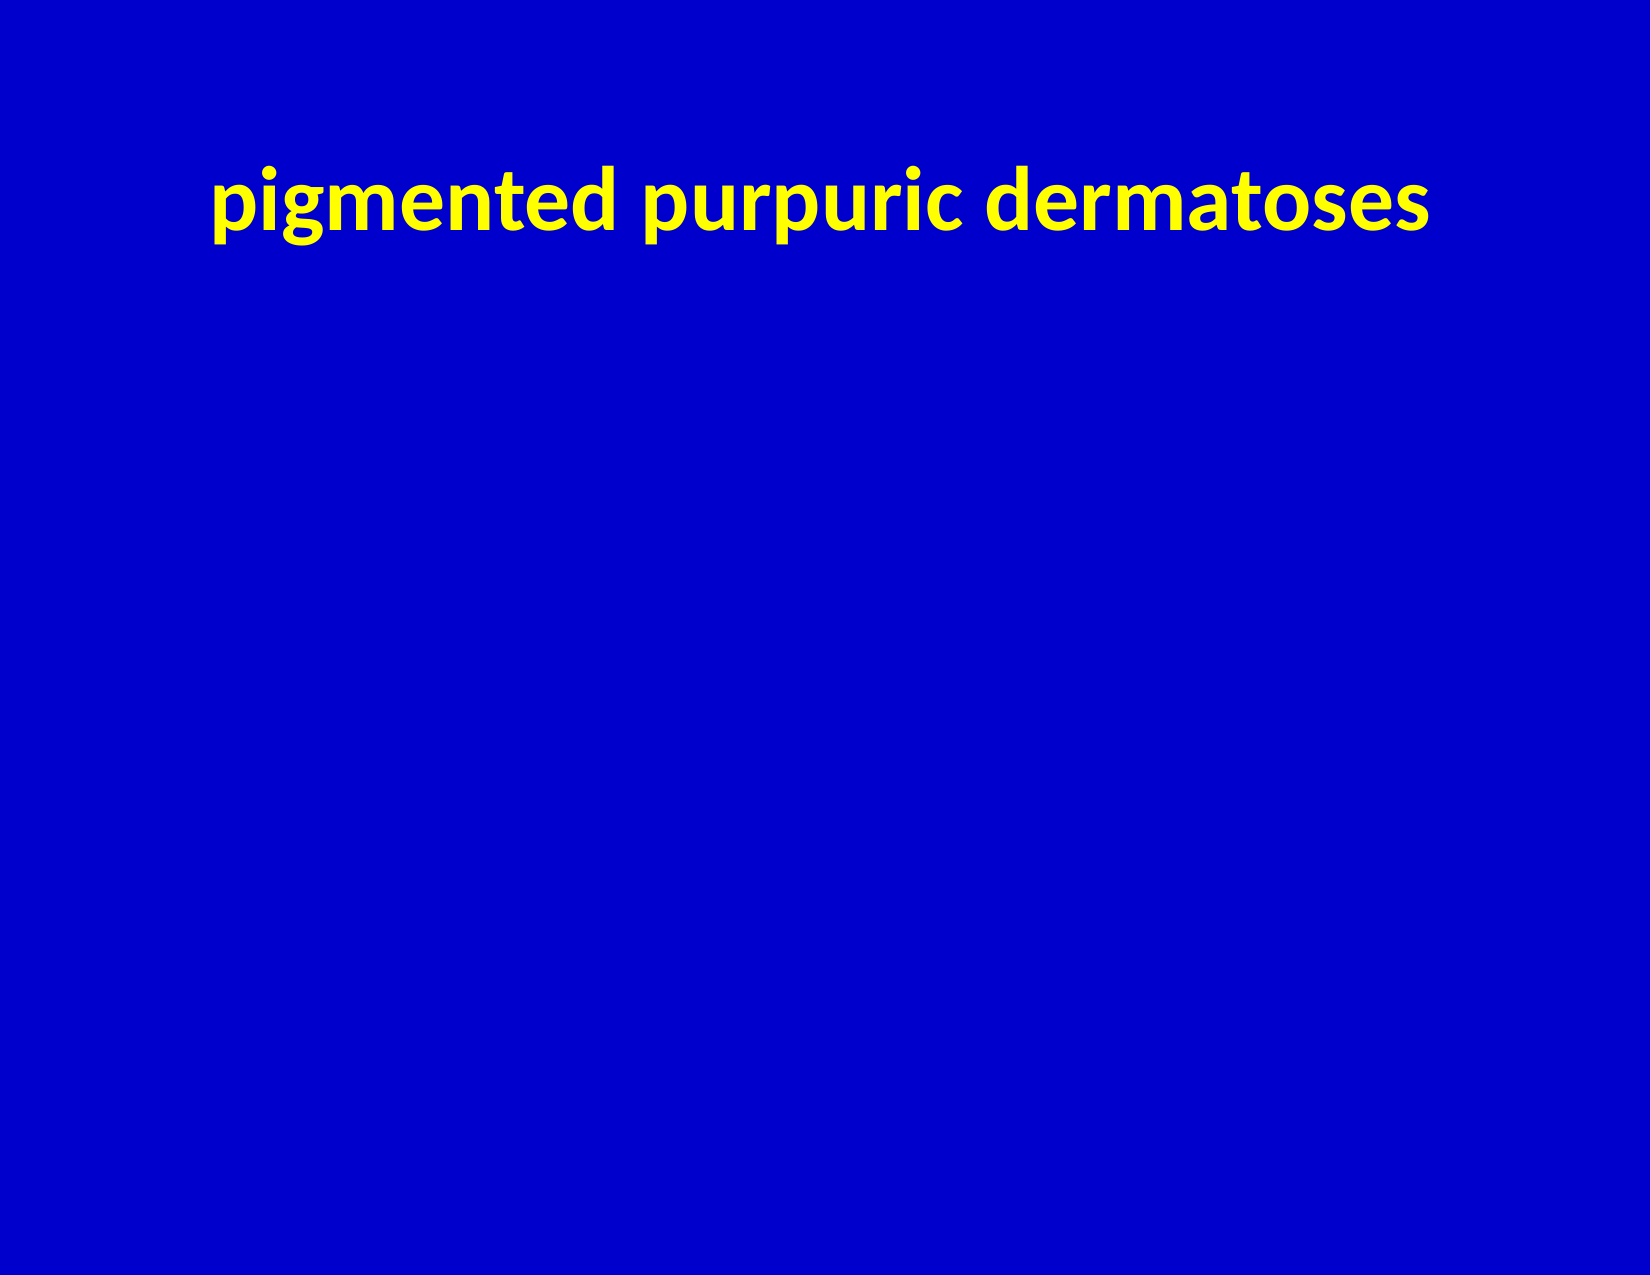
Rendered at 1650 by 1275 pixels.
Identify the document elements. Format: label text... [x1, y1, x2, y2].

title pigmented purpuric dermatoses [60, 62, 1581, 325]
